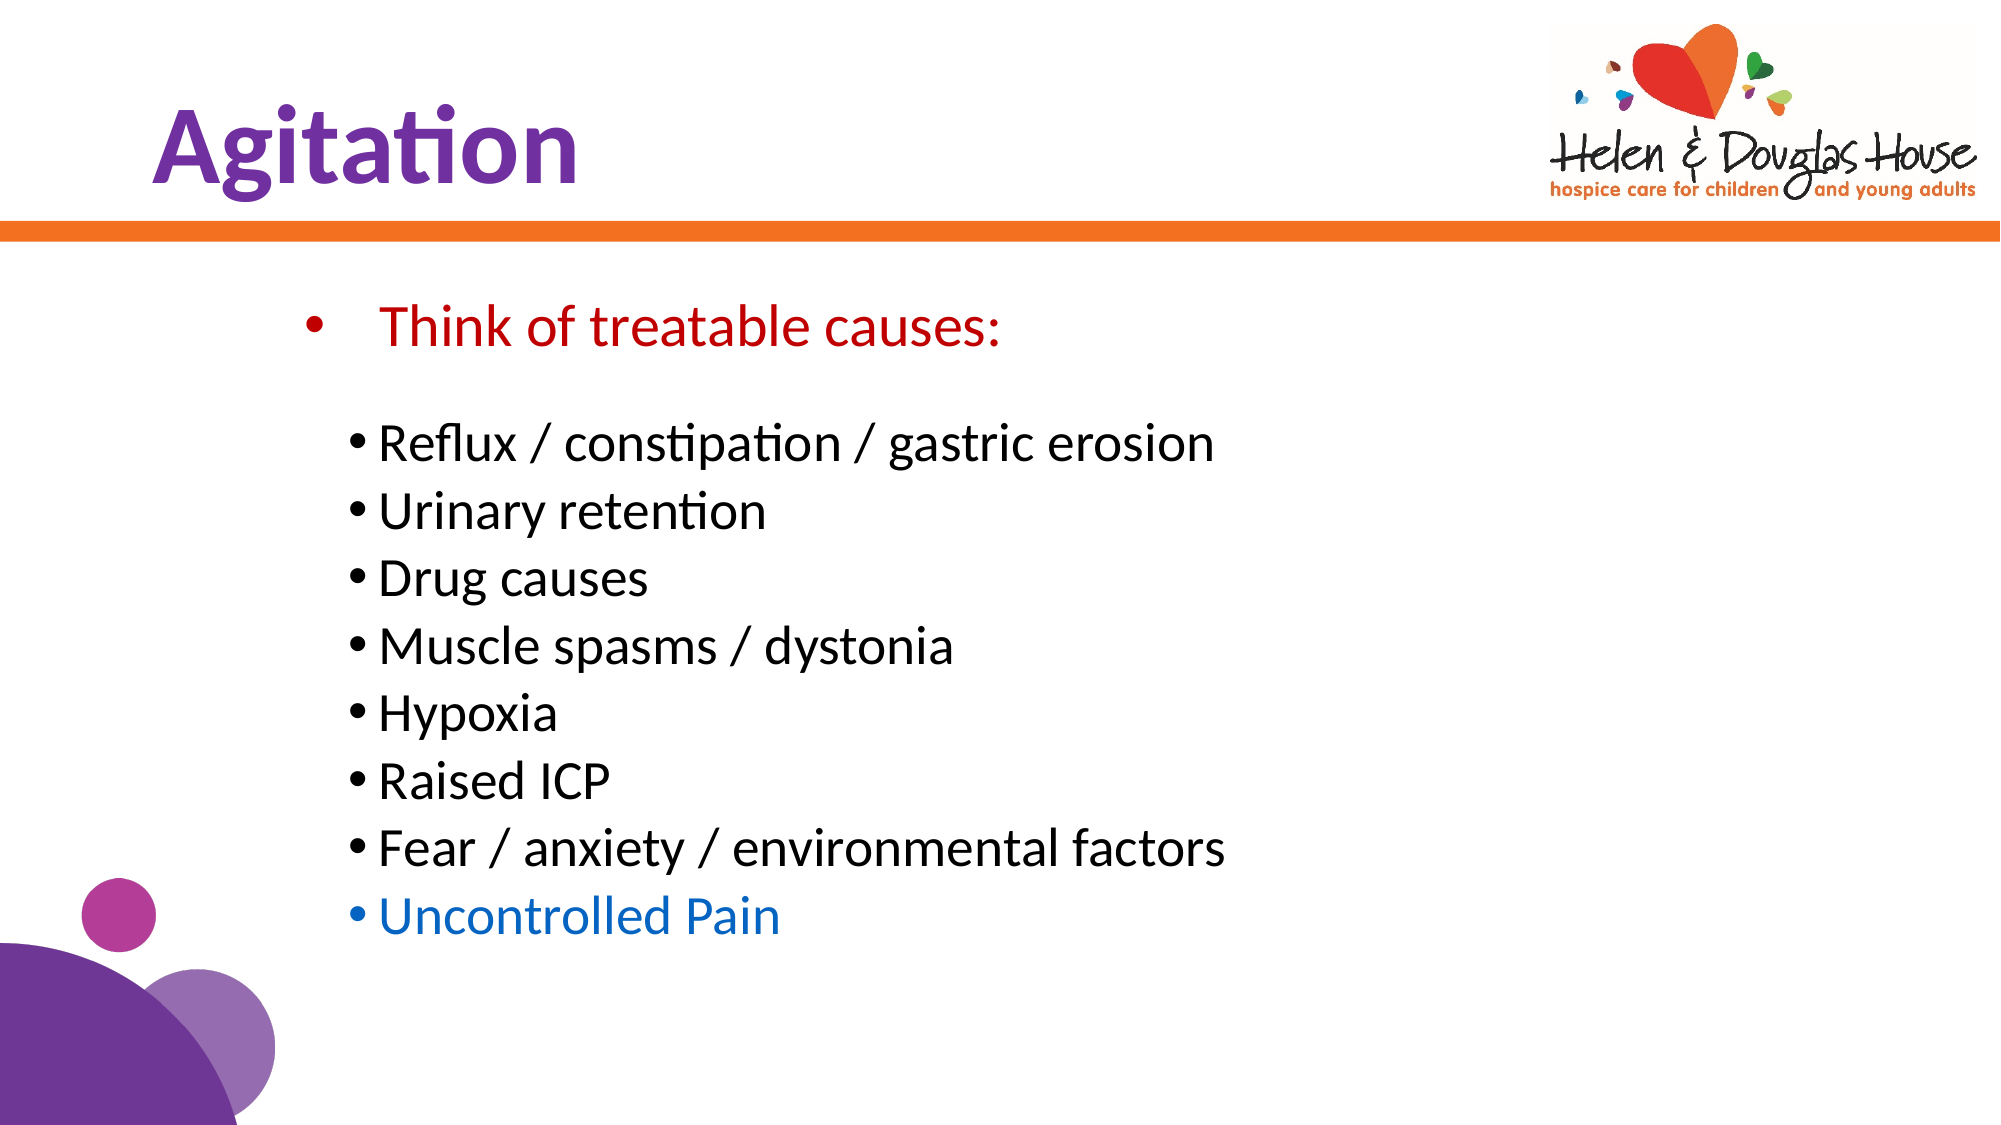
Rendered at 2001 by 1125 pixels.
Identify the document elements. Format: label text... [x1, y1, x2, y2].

title Agitation [137, 59, 1496, 237]
picture [1550, 24, 1977, 200]
list Think of treatable causes: Reflux / constipation / gastric erosion Urinary retention Drug causes Muscle spasms / dystonia Hypoxia Raised ICP Fear / anxiety / environmental factors Uncontrolled Pain [273, 287, 1974, 963]
picture [0, 878, 275, 1125]
